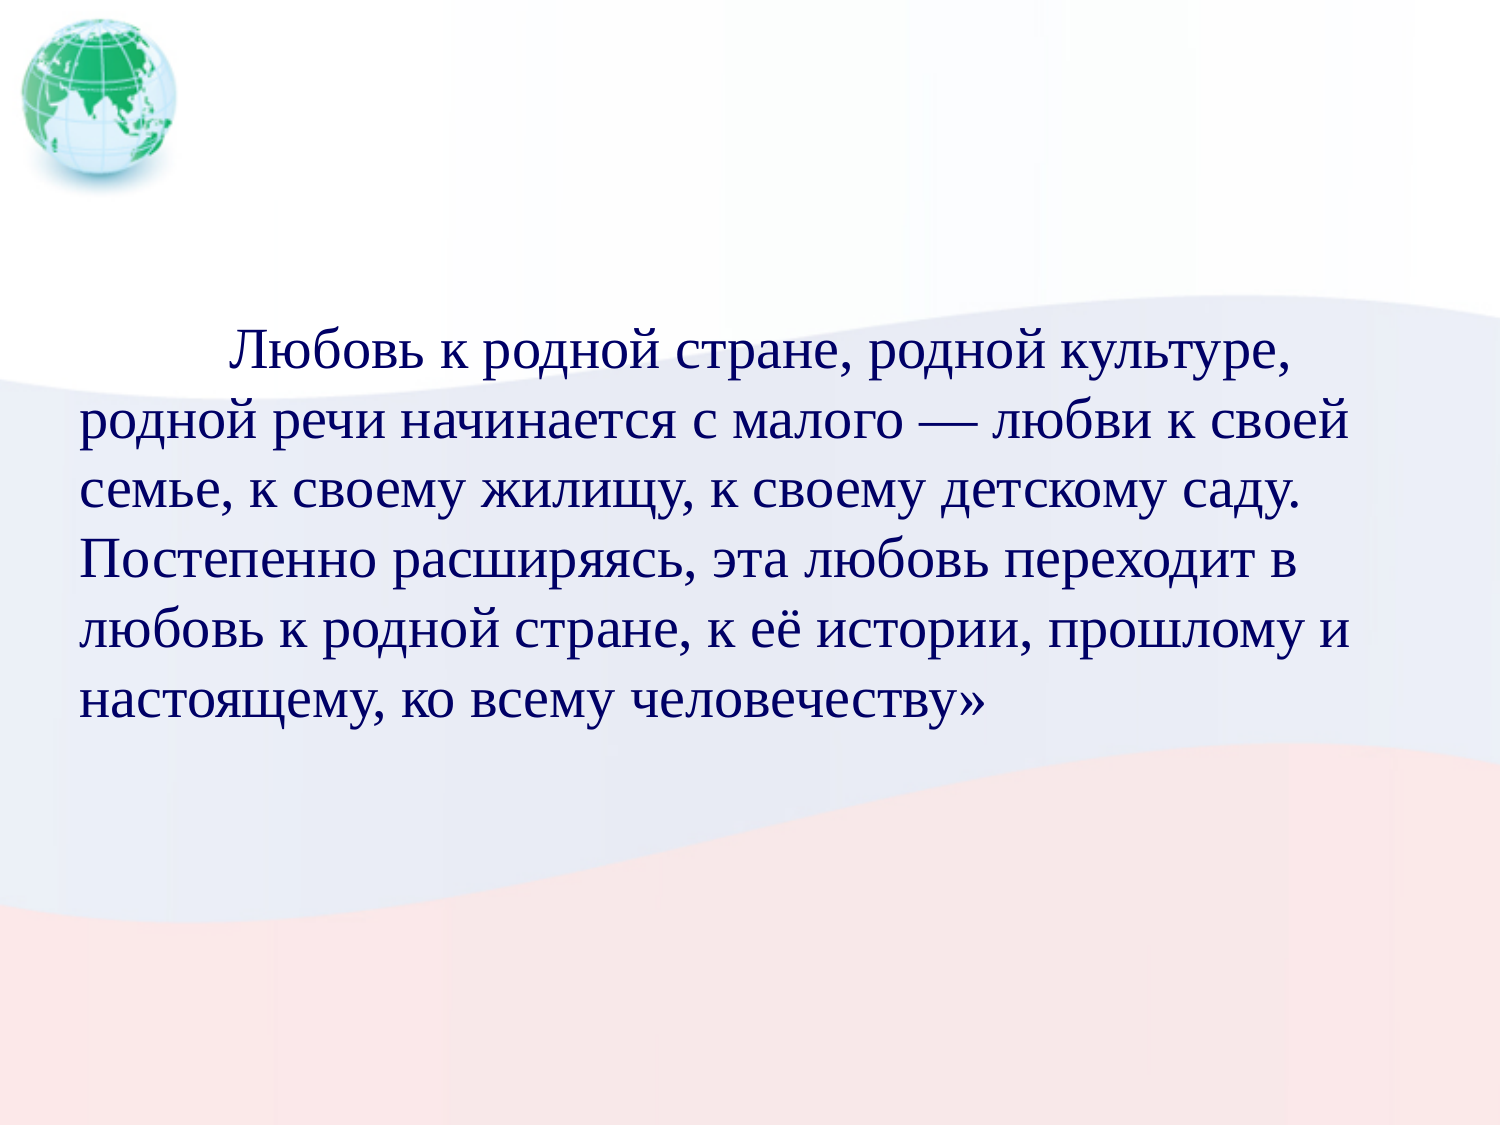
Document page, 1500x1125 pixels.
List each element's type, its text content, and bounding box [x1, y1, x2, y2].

picture [0, 0, 1500, 1125]
list Любовь к родной стране, родной культуре, родной речи начинается с малого — любви к своей семье, к своему жилищу, к своему детскому саду. Постепенно расширяясь, эта любовь переходит в любовь к родной стране, к её истории, прошлому и настоящему, ко всему человечеству» [64, 302, 1414, 799]
